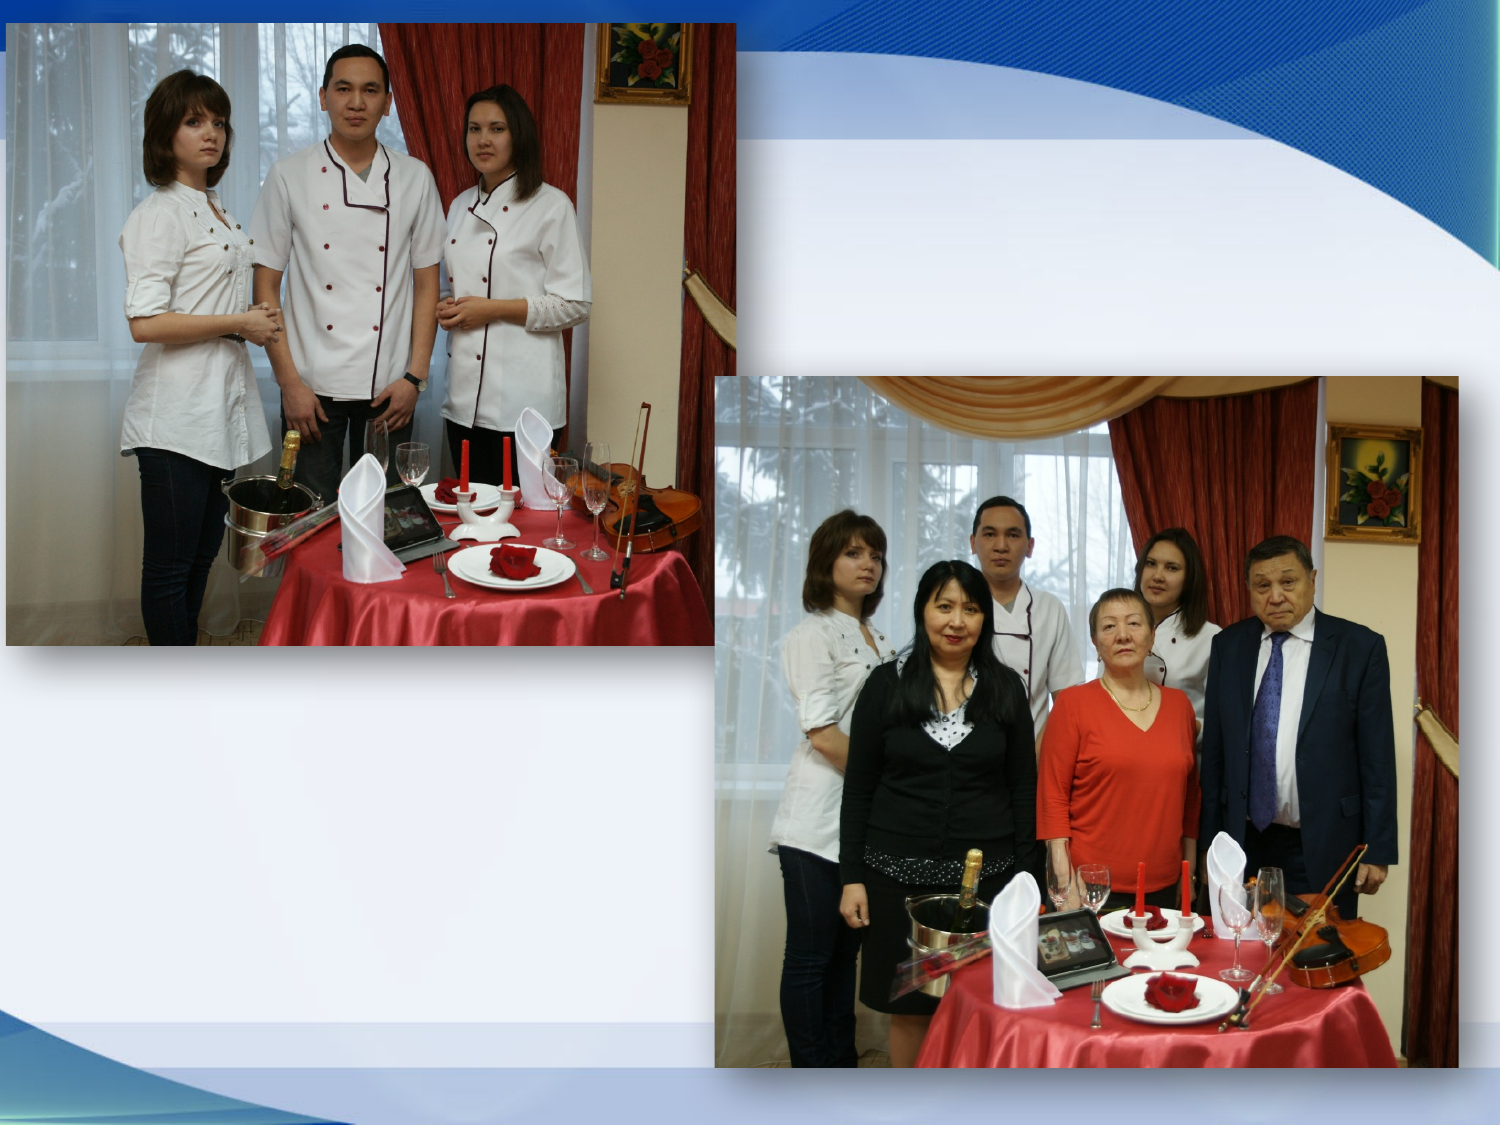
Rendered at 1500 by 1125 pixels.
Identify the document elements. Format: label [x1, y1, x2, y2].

picture [0, 0, 1500, 1125]
list [5, 23, 737, 646]
